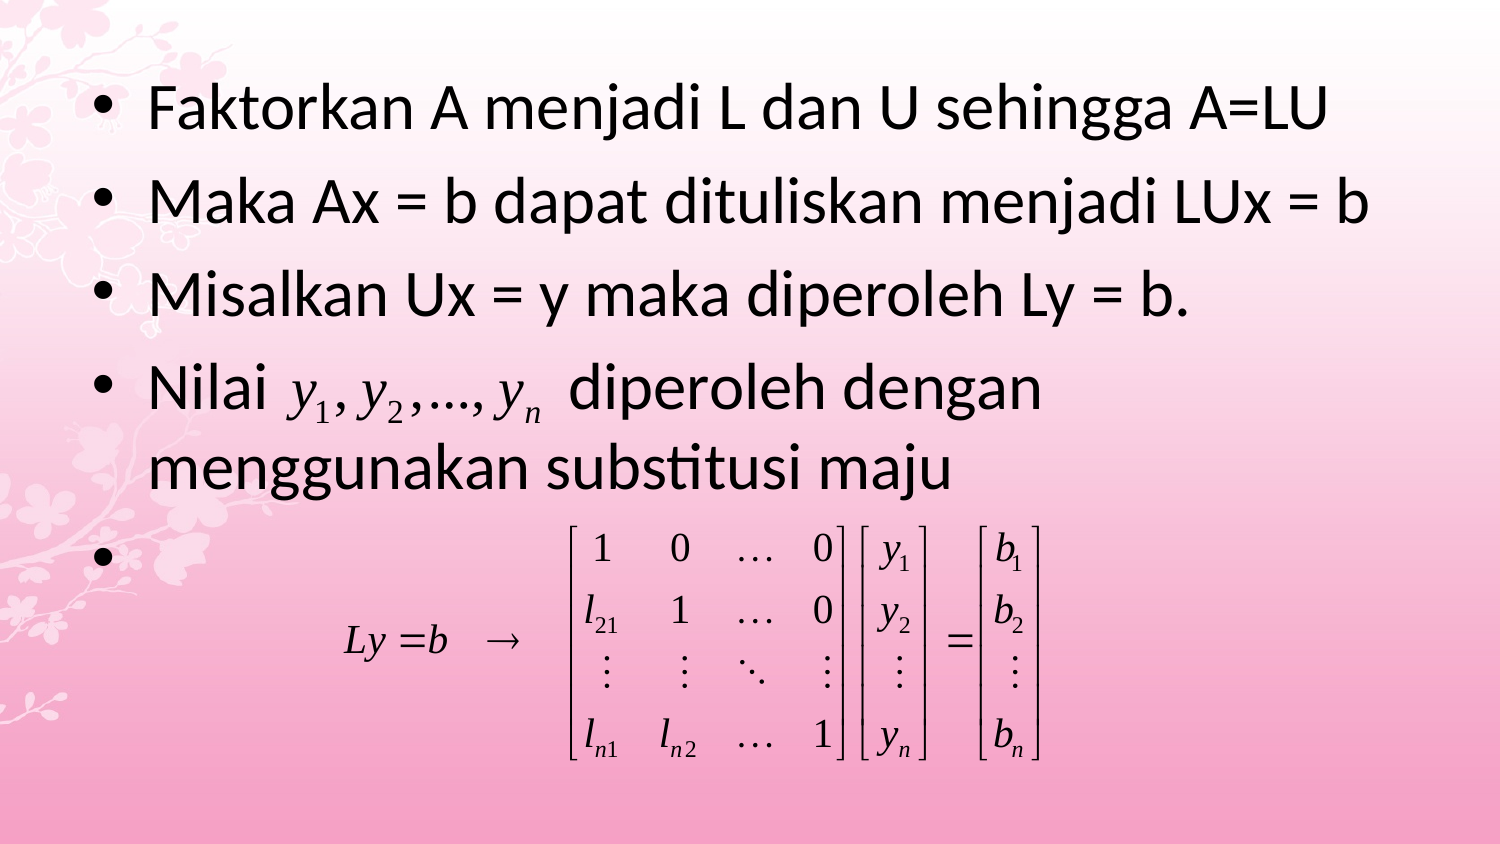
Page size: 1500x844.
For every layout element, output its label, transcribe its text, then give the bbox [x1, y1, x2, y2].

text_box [336, 516, 1054, 772]
picture [0, 0, 1500, 844]
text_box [277, 350, 554, 439]
list Faktorkan A menjadi L dan U sehingga A=LU Maka Ax = b dapat dituliskan menjadi LUx = b Misalkan Ux = y maka diperoleh Ly = b. Nilai diperoleh dengan menggunakan substitusi maju [76, 55, 1427, 765]
